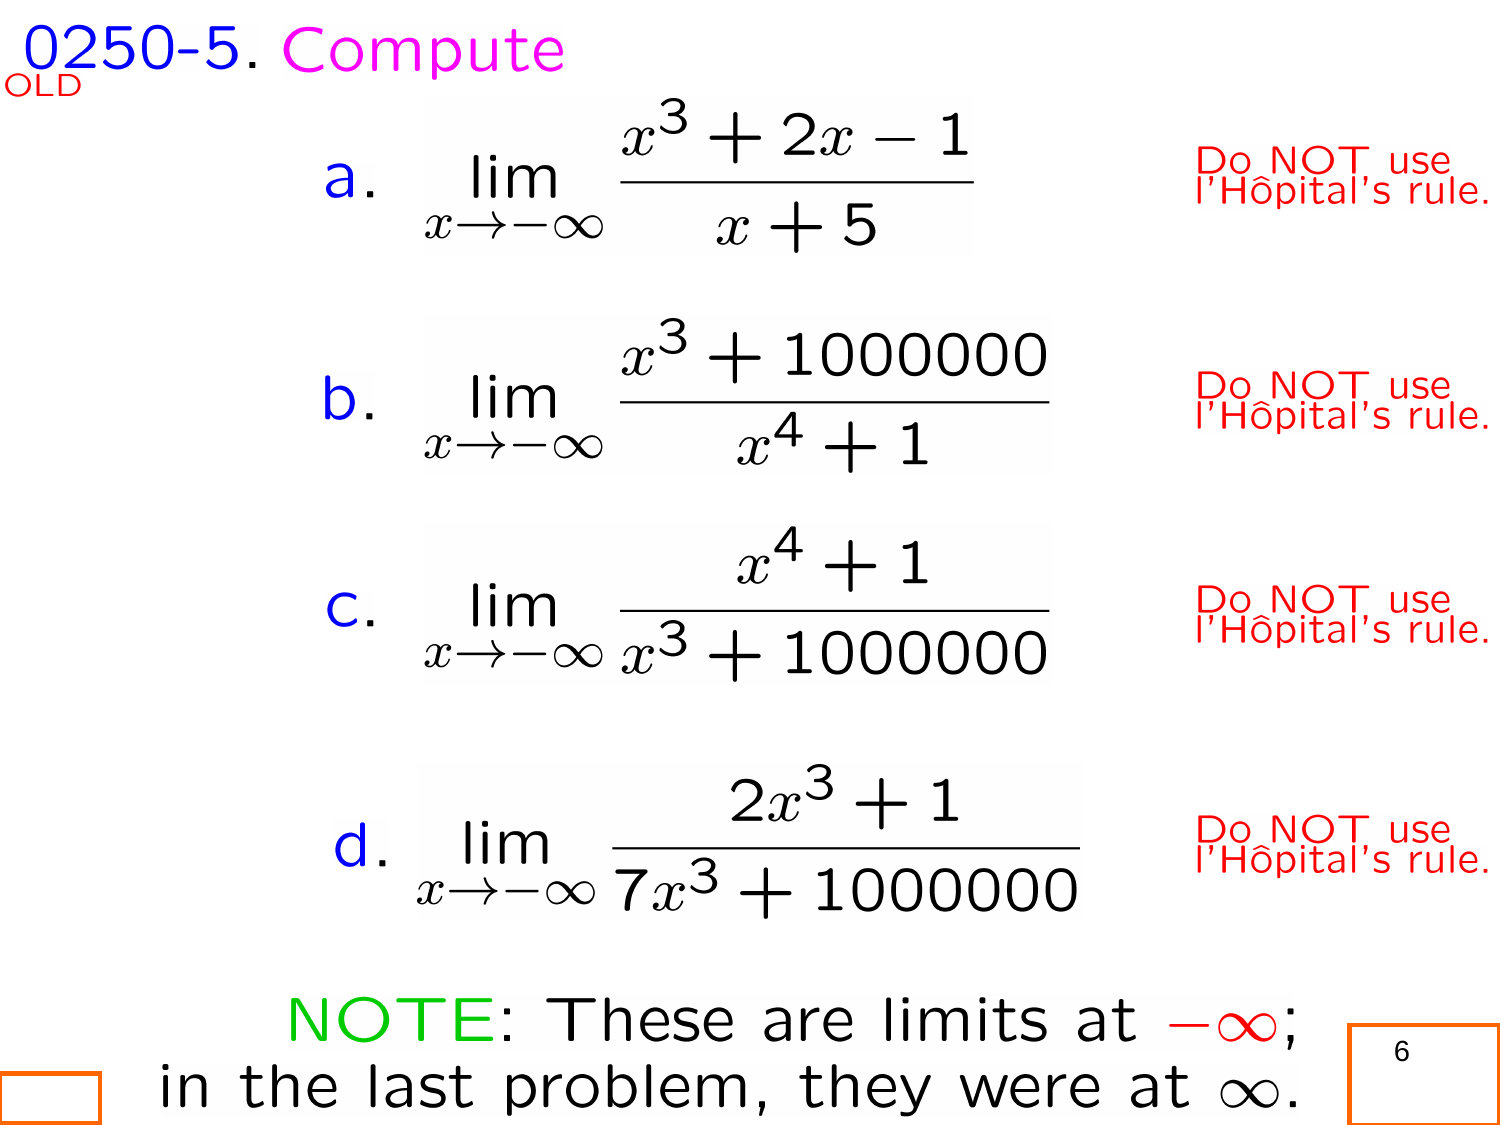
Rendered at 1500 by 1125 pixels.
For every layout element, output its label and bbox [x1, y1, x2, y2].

picture [324, 163, 375, 199]
picture [424, 524, 1052, 684]
picture [334, 819, 388, 867]
picture [424, 316, 1052, 476]
picture [324, 372, 375, 420]
picture [417, 762, 1082, 921]
picture [1196, 582, 1488, 649]
picture [3, 24, 258, 99]
picture [1196, 813, 1488, 879]
picture [424, 96, 974, 255]
picture [283, 24, 563, 81]
picture [1196, 369, 1488, 435]
picture [288, 994, 1294, 1051]
picture [326, 592, 374, 628]
text_box [0, 1073, 100, 1124]
picture [1196, 144, 1488, 210]
picture [162, 1063, 1298, 1117]
text_box [1349, 1025, 1500, 1125]
